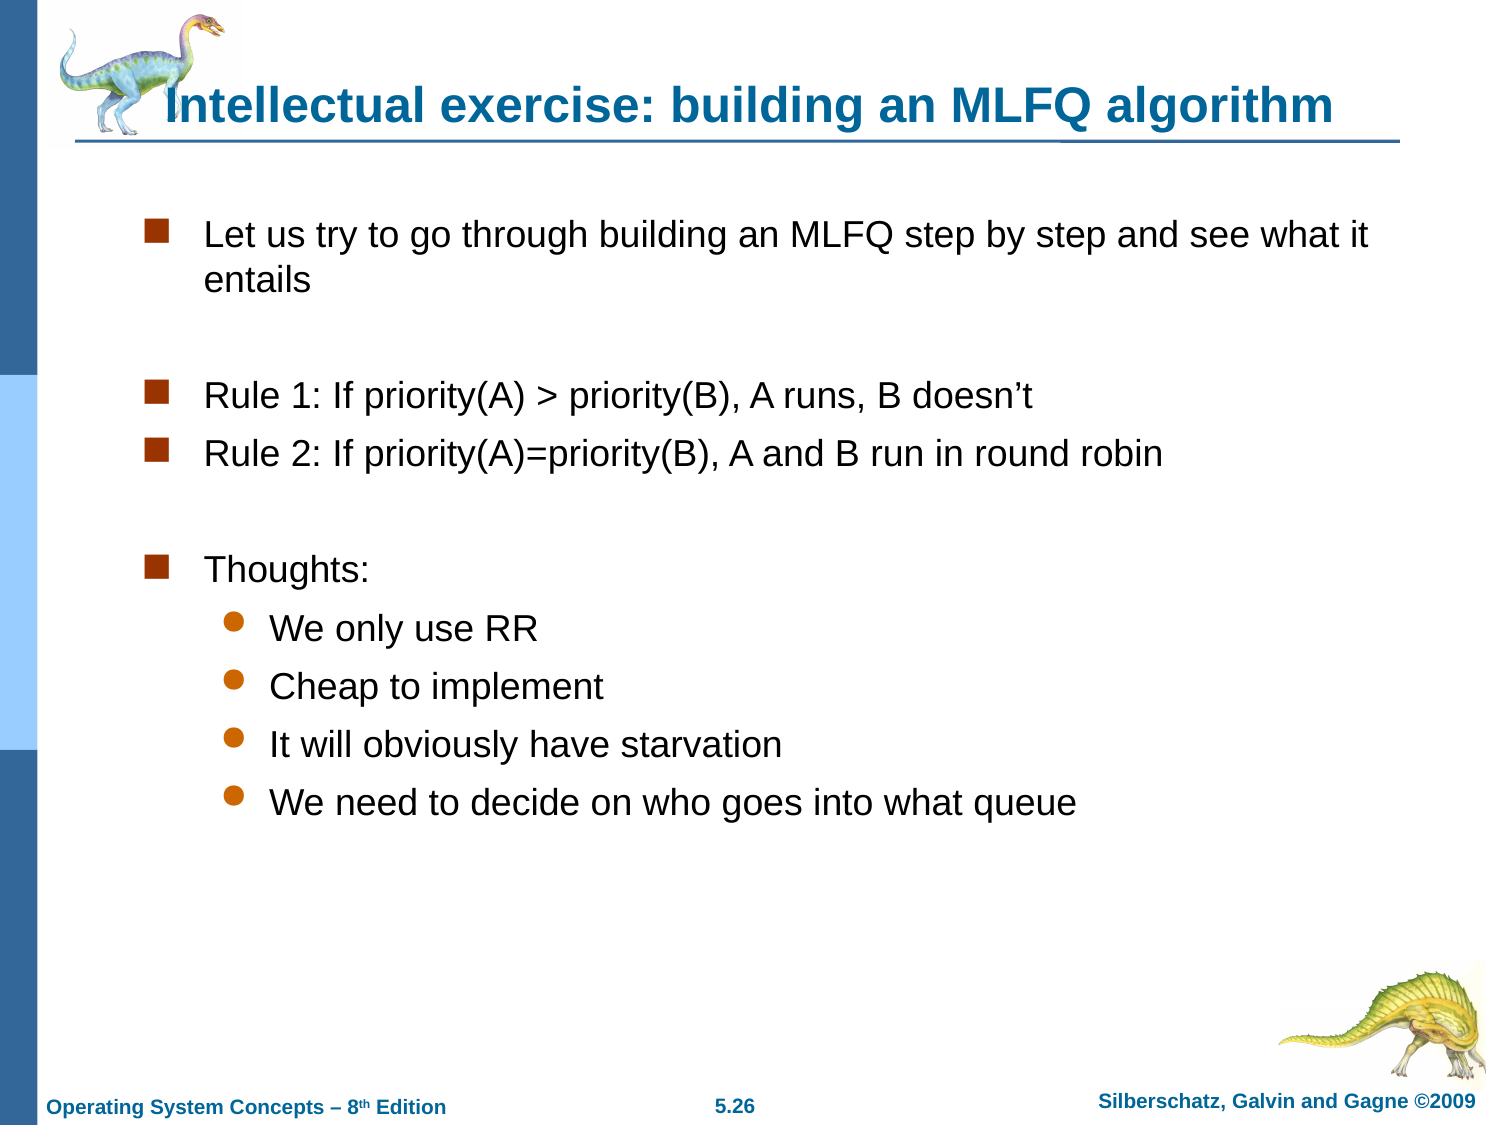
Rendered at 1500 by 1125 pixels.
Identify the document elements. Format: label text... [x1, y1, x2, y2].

picture [1275, 959, 1486, 1090]
picture [46, 0, 243, 149]
list Let us try to go through building an MLFQ step by step and see what it entails Rule 1: If priority(A) > priority(B), A runs, B doesn’t Rule 2: If priority(A)=priority(B), A and B run in round robin Thoughts: We only use RR Cheap to implement It will obviously have starvation We need to decide on who goes into what queue [132, 202, 1483, 946]
title Intellectual exercise: building an MLFQ algorithm [74, 45, 1426, 141]
